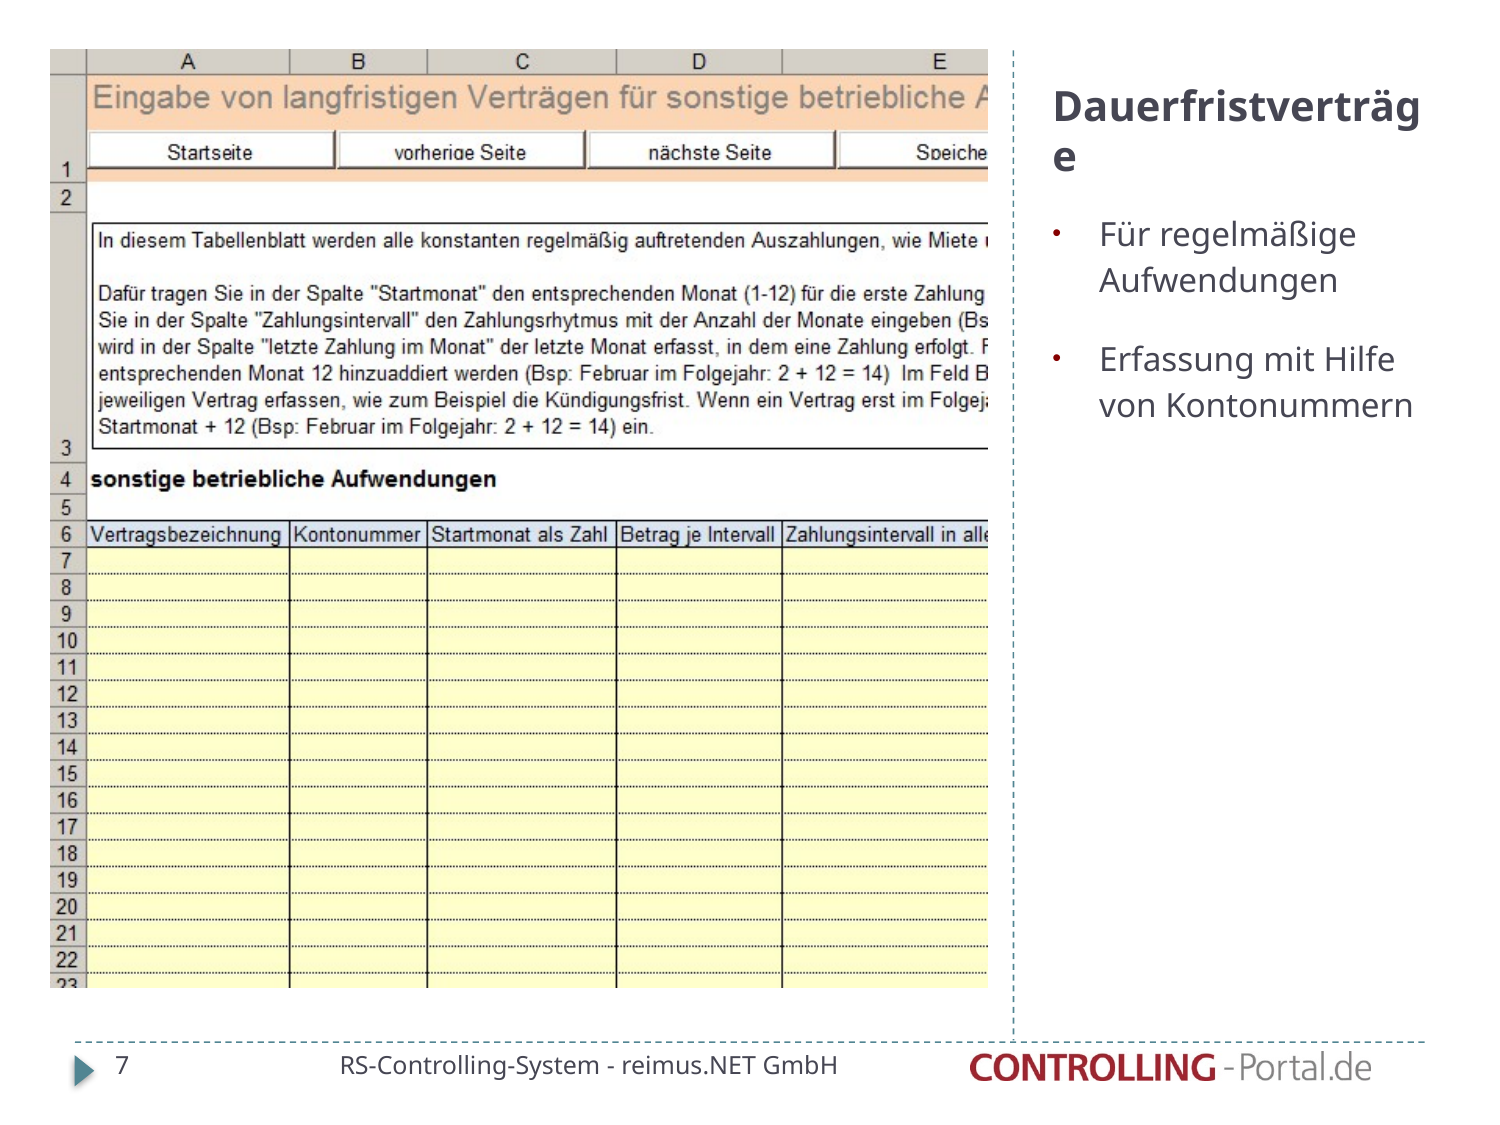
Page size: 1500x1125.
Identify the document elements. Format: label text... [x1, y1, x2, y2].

picture [970, 1051, 1371, 1081]
slide_number 7 [100, 1042, 337, 1103]
title Dauerfristverträge [1037, 50, 1450, 188]
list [49, 49, 988, 988]
list Für regelmäßige Aufwendungen Erfassung mit Hilfe von Kontonummern [1037, 200, 1450, 995]
footer RS-Controlling-System - reimus.NET GmbH [337, 1042, 857, 1103]
